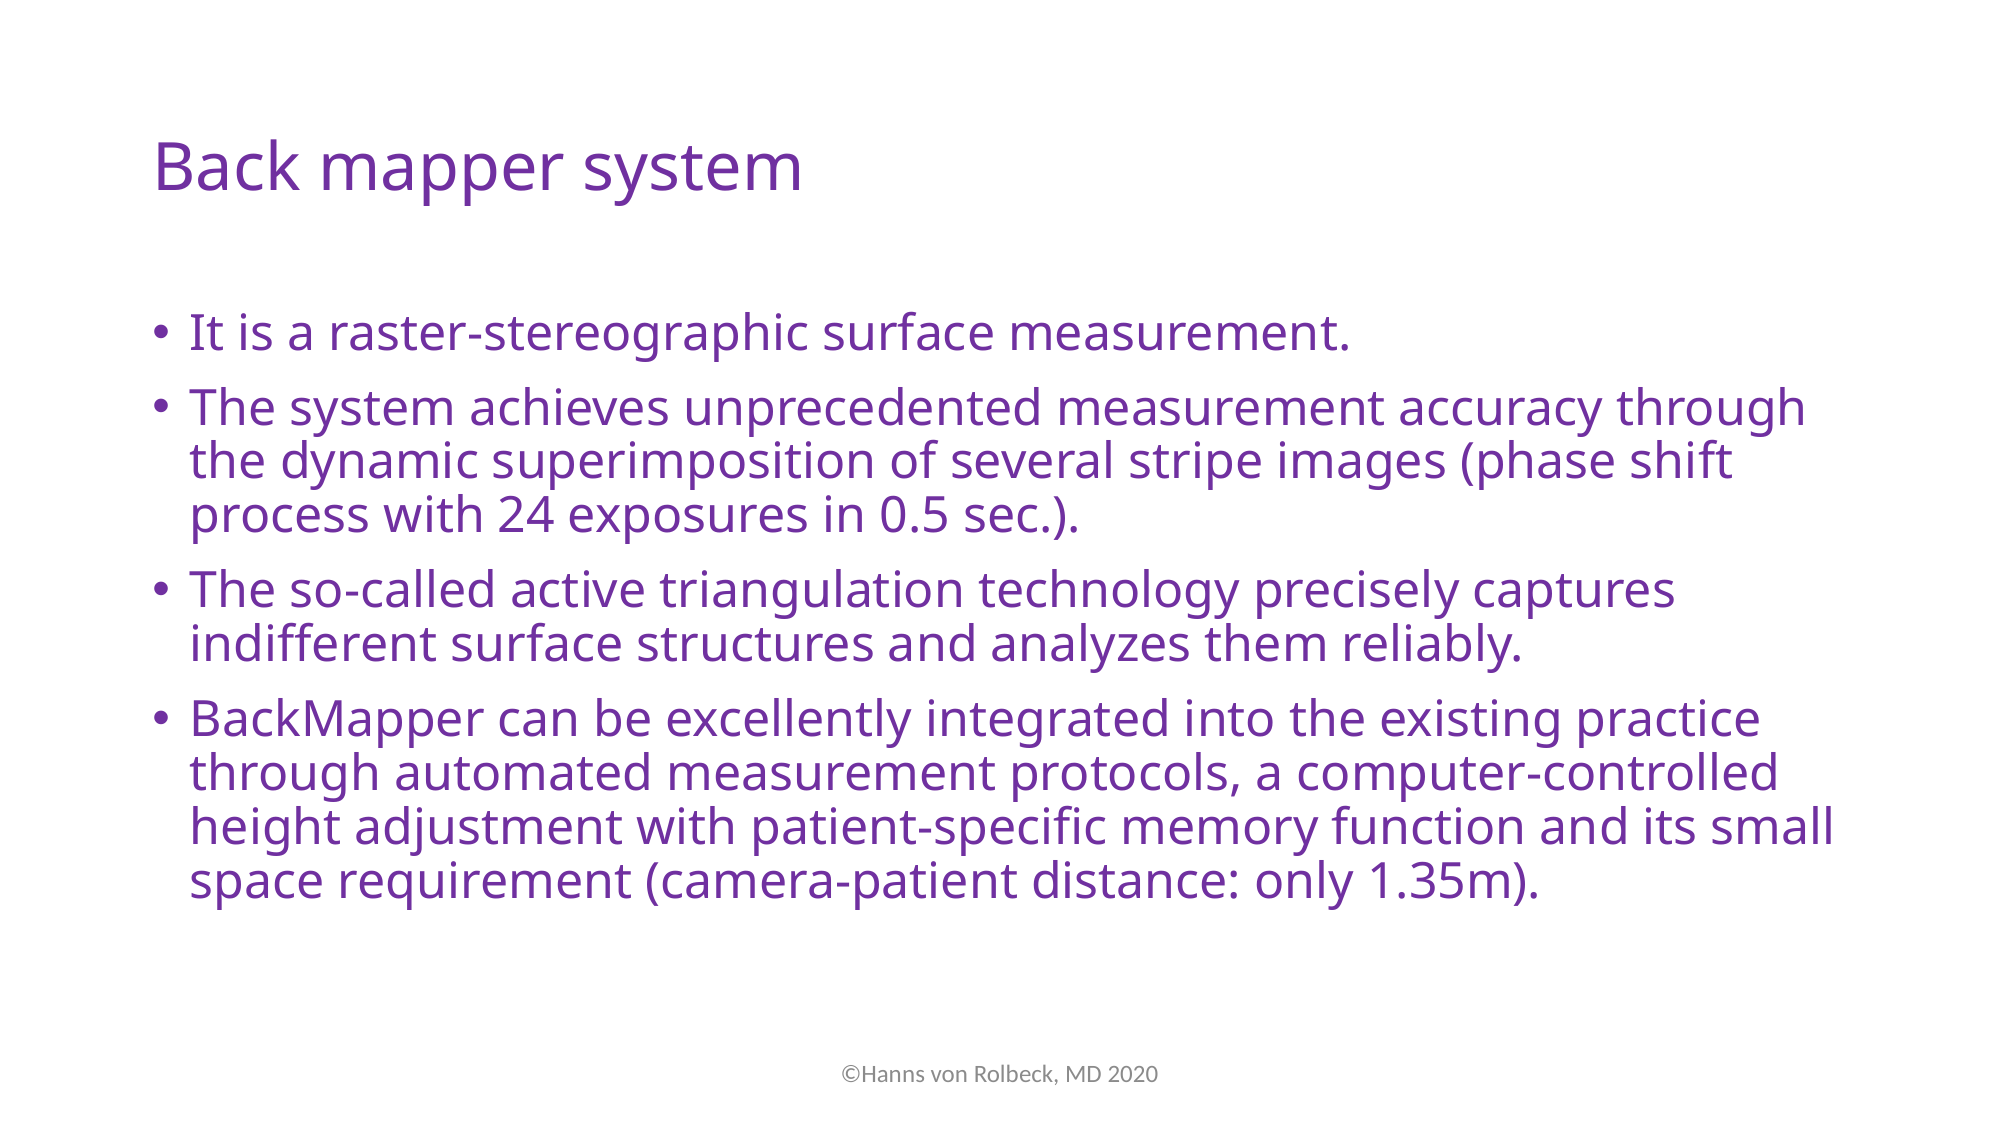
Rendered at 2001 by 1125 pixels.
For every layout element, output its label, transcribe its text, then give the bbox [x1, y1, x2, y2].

title Back mapper system [137, 59, 1863, 278]
footer ©Hanns von Rolbeck, MD 2020 [662, 1042, 1338, 1103]
list It is a raster-stereographic surface measurement. The system achieves unprecedented measurement accuracy through the dynamic superimposition of several stripe images (phase shift process with 24 exposures in 0.5 sec.). The so-called active triangulation technology precisely captures indifferent surface structures and analyzes them reliably. BackMapper can be excellently integrated into the existing practice through automated measurement protocols, a computer-controlled height adjustment with patient-specific memory function and its small space requirement (camera-patient distance: only 1.35m). [137, 299, 1863, 1014]
